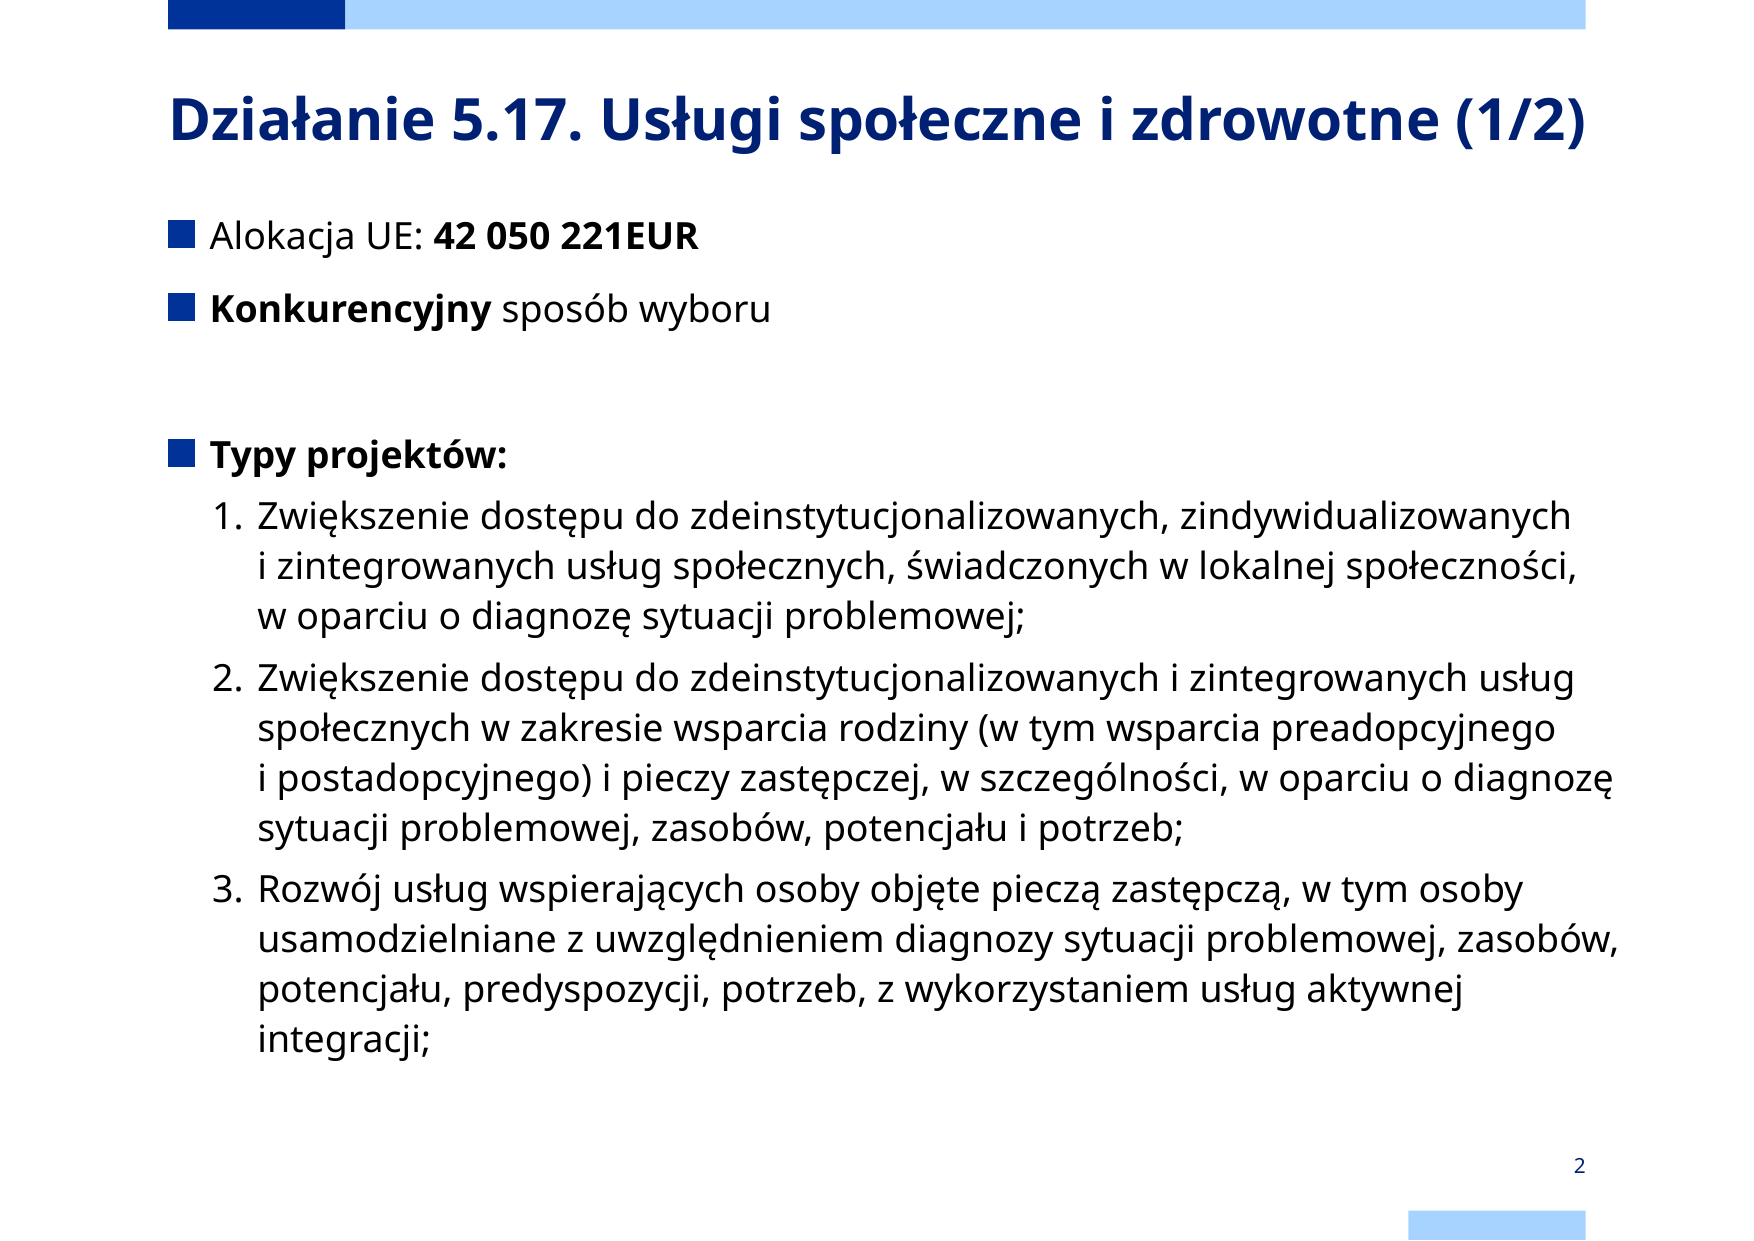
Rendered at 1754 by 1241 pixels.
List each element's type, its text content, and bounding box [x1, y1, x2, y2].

picture [168, 293, 195, 321]
slide_number 2 [1408, 1151, 1586, 1182]
title Działanie 5.17. Usługi społeczne i zdrowotne (1/2) [168, 76, 1645, 160]
picture [168, 439, 195, 467]
list Alokacja UE: 42 050 221EUR Konkurencyjny sposób wyboru Typy projektów: Zwiększenie dostępu do zdeinstytucjonalizowanych, zindywidualizowanych i zintegrowanych usług społecznych, świadczonych w lokalnej społeczności, w oparciu o diagnozę sytuacji problemowej; Zwiększenie dostępu do zdeinstytucjonalizowanych i zintegrowanych usług społecznych w zakresie wsparcia rodziny (w tym wsparcia preadopcyjnego i postadopcyjnego) i pieczy zastępczej, w szczególności, w oparciu o diagnozę sytuacji problemowej, zasobów, potencjału i potrzeb; Rozwój usług wspierających osoby objęte pieczą zastępczą, w tym osoby usamodzielniane z uwzględnieniem diagnozy sytuacji problemowej, zasobów, potencjału, predyspozycji, potrzeb, z wykorzystaniem usług aktywnej integracji; [168, 206, 1645, 1140]
picture [168, 220, 195, 248]
